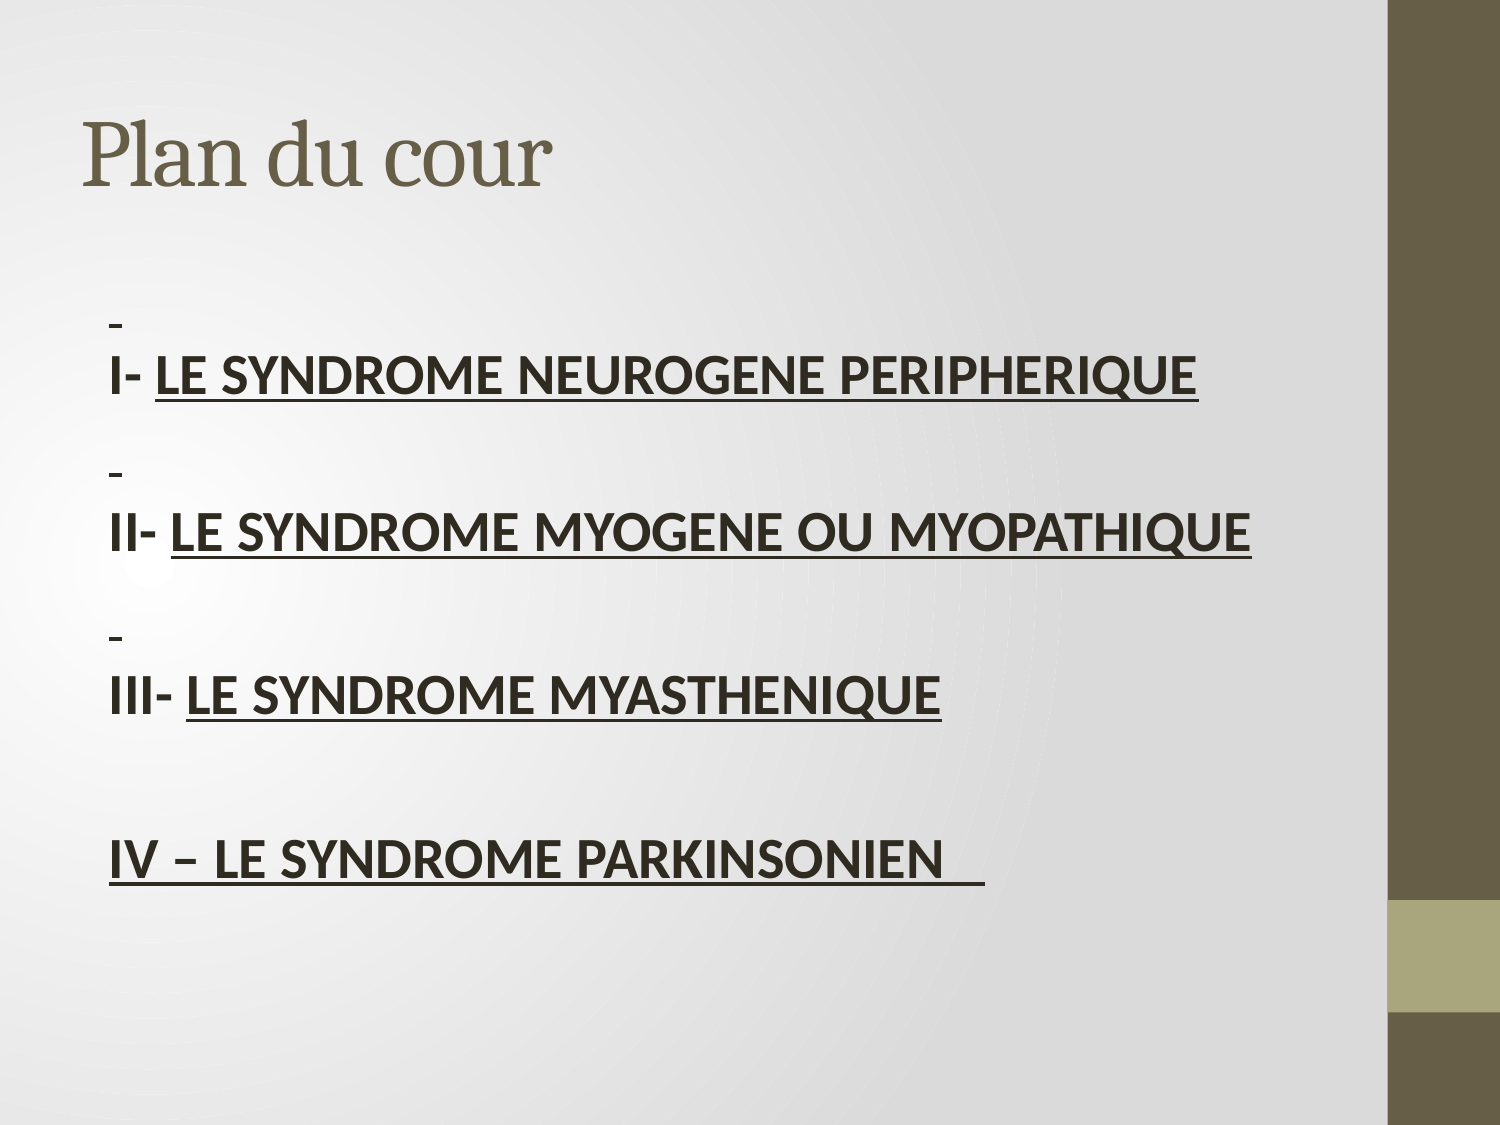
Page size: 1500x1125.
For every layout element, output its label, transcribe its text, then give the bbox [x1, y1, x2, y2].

title Plan du cour [64, 54, 1315, 243]
list I- LE SYNDROME NEUROGENE PERIPHERIQUE II- LE SYNDROME MYOGENE OU MYOPATHIQUE III- LE SYNDROME MYASTHENIQUE IV – LE SYNDROME PARKINSONIEN [75, 262, 1325, 1050]
